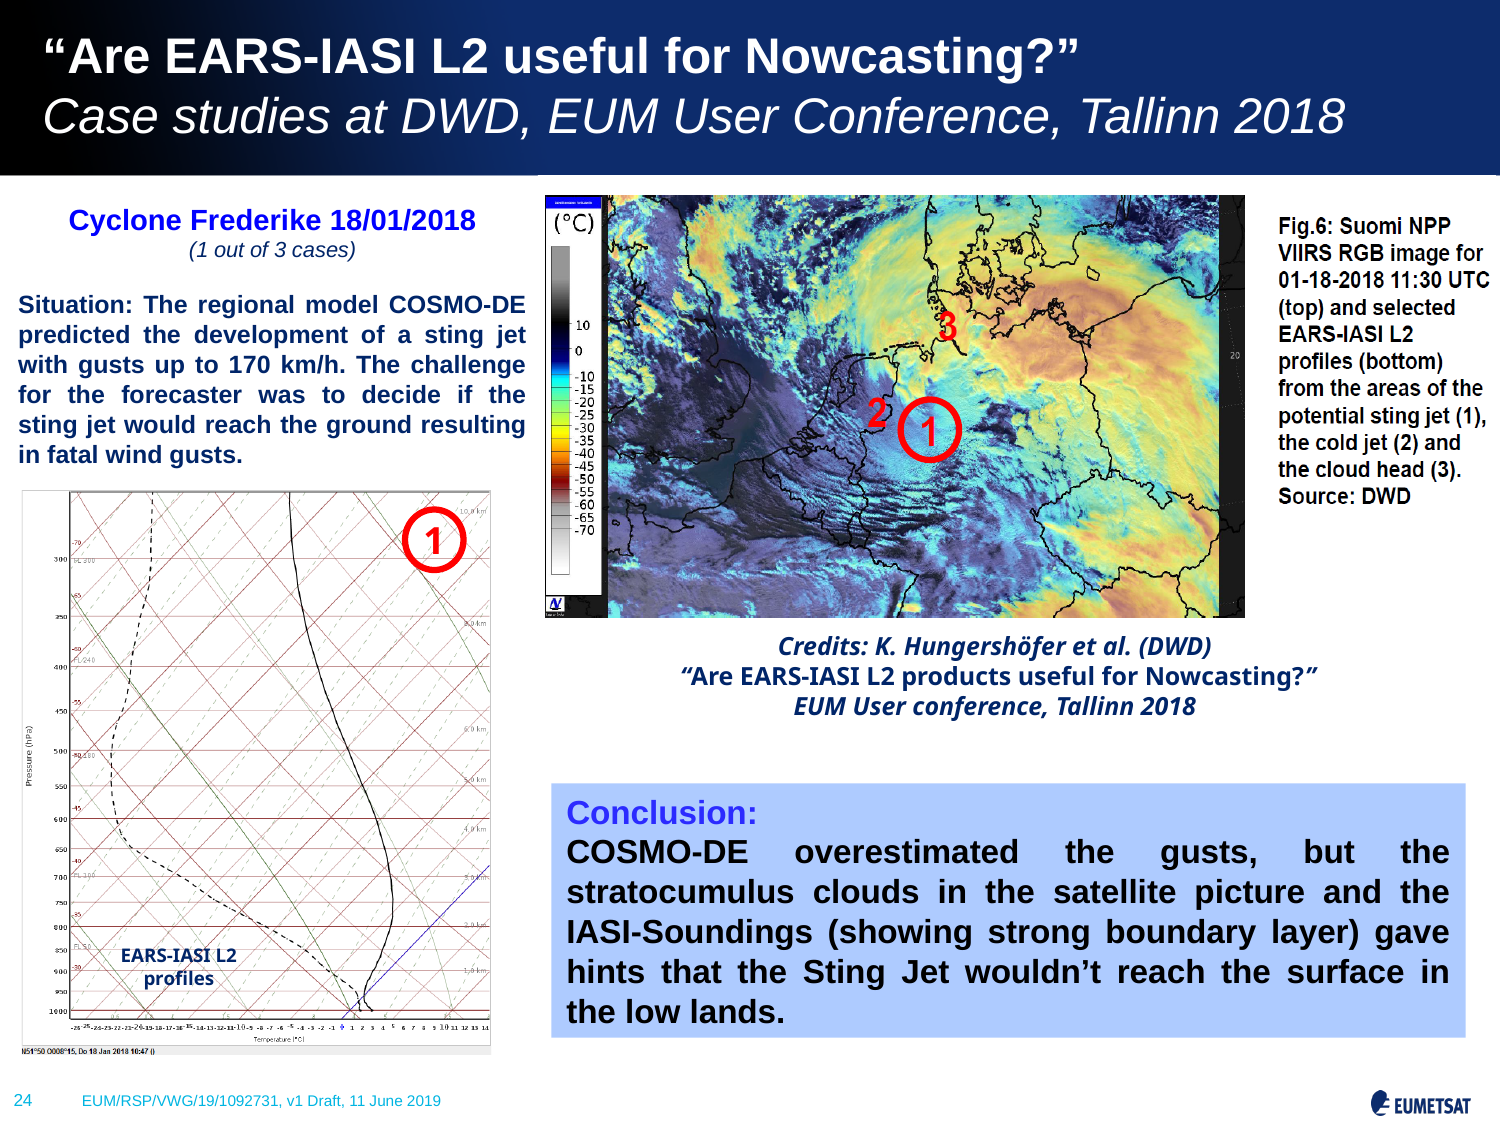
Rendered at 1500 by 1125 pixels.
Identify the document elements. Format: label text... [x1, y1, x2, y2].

text_box Credits: K. Hungershöfer et al. (DWD) “Are EARS-IASI L2 products useful for Nowcasting?” EUM User conference, Tallinn 2018 [560, 635, 1430, 728]
text_box Conclusion: COSMO-DE overestimated the gusts, but the stratocumulus clouds in the satellite picture and the IASI-Soundings (showing strong boundary layer) gave hints that the Sting Jet wouldn’t reach the surface in the low lands. [551, 783, 1466, 1038]
title “Are EARS-IASI L2 useful for Nowcasting?” Case studies at DWD, EUM User Conference, Tallinn 2018 [0, 0, 1500, 168]
picture [0, 168, 1500, 1125]
text_box Cyclone Frederike 18/01/2018 (1 out of 3 cases) Situation: The regional model COSMO-DE predicted the development of a sting jet with gusts up to 170 km/h. The challenge for the forecaster was to decide if the sting jet would reach the ground resulting in fatal wind gusts. [3, 193, 532, 476]
